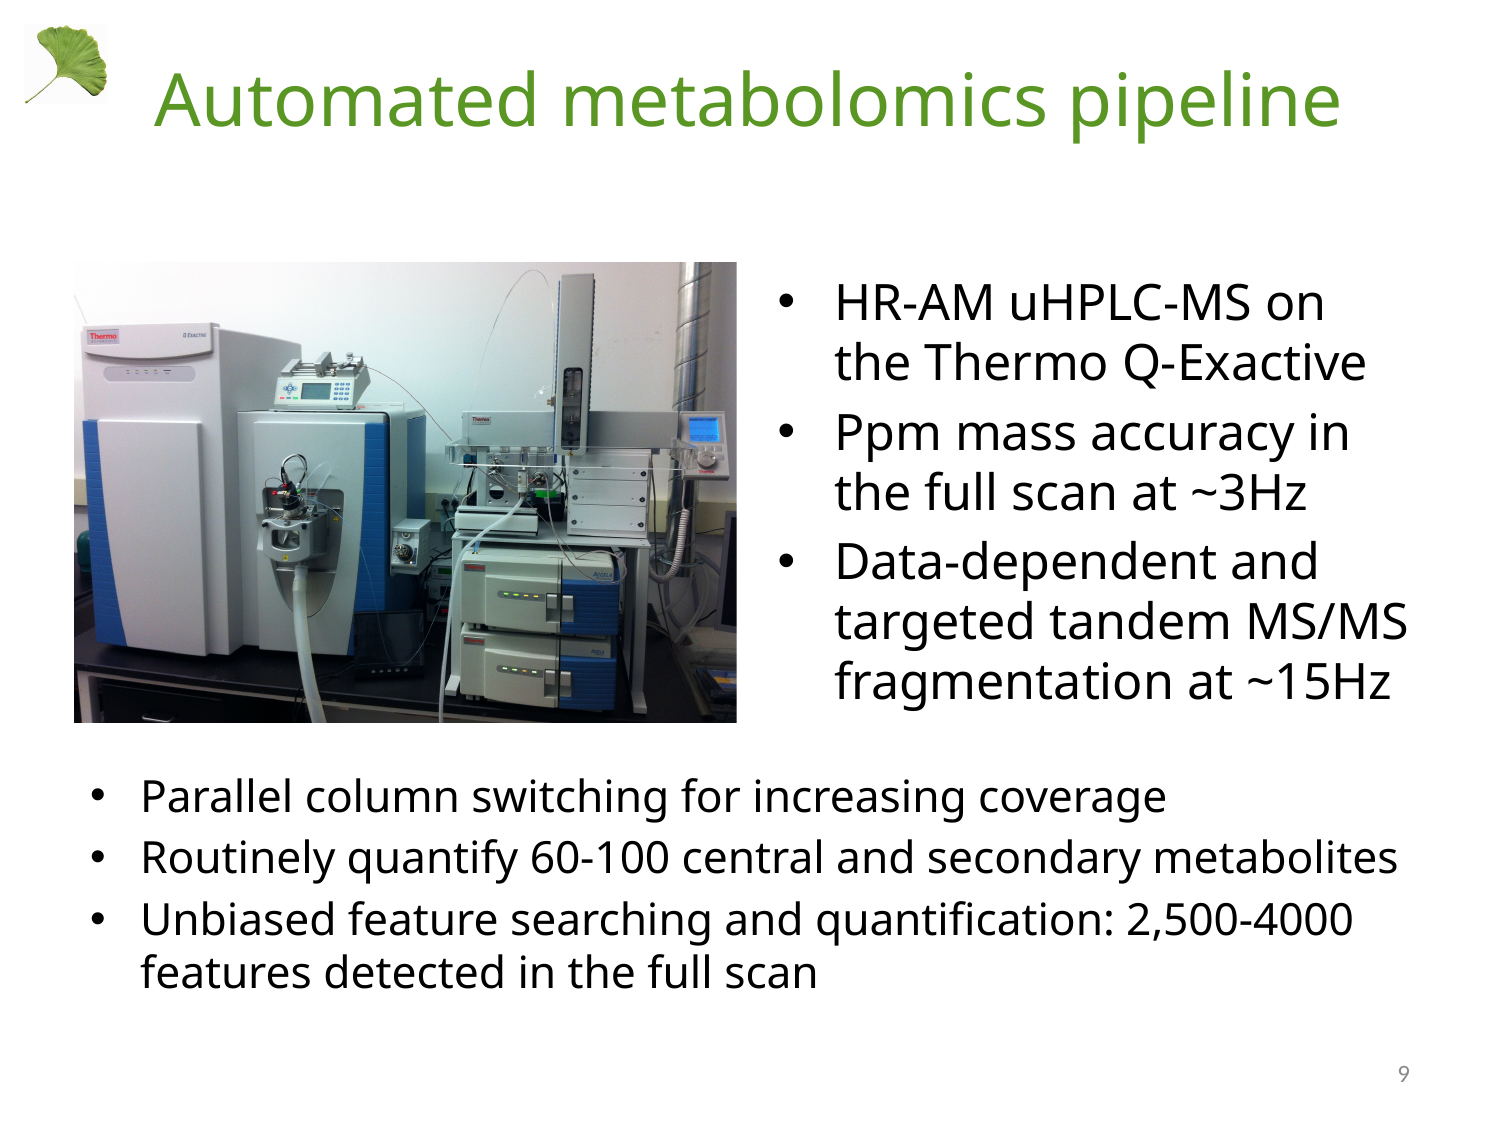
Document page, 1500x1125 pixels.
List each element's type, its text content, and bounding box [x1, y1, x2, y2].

text_box Parallel column switching for increasing coverage Routinely quantify 60-100 central and secondary metabolites Unbiased feature searching and quantification: 2,500-4000 features detected in the full scan [74, 760, 1425, 1043]
picture [24, 24, 108, 104]
title Automated metabolomics pipeline [75, 45, 1425, 151]
picture [73, 262, 737, 726]
list HR-AM uHPLC-MS on the Thermo Q-Exactive Ppm mass accuracy in the full scan at ~3Hz Data-dependent and targeted tandem MS/MS fragmentation at ~15Hz [762, 262, 1425, 725]
slide_number 9 [1074, 1043, 1425, 1103]
